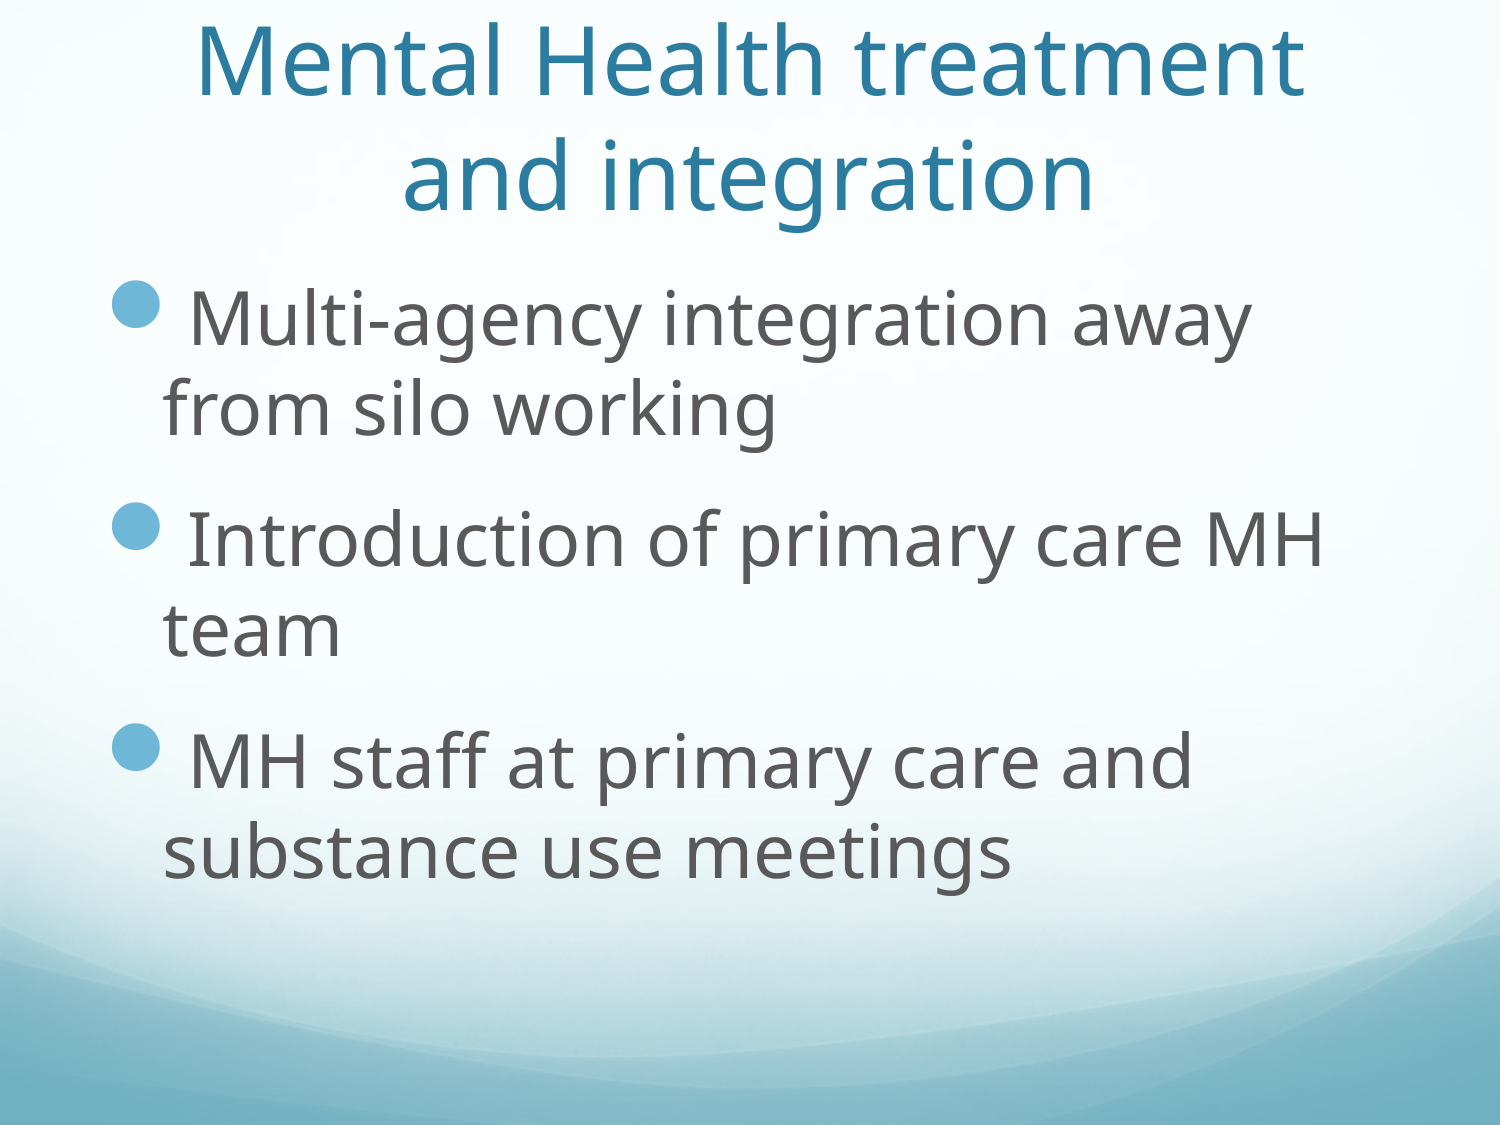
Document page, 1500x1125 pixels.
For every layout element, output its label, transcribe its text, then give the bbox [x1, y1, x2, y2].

list Multi-agency integration away from silo working Introduction of primary care MH team MH staff at primary care and substance use meetings [90, 262, 1410, 975]
title Mental Health treatment and integration [90, 17, 1410, 237]
